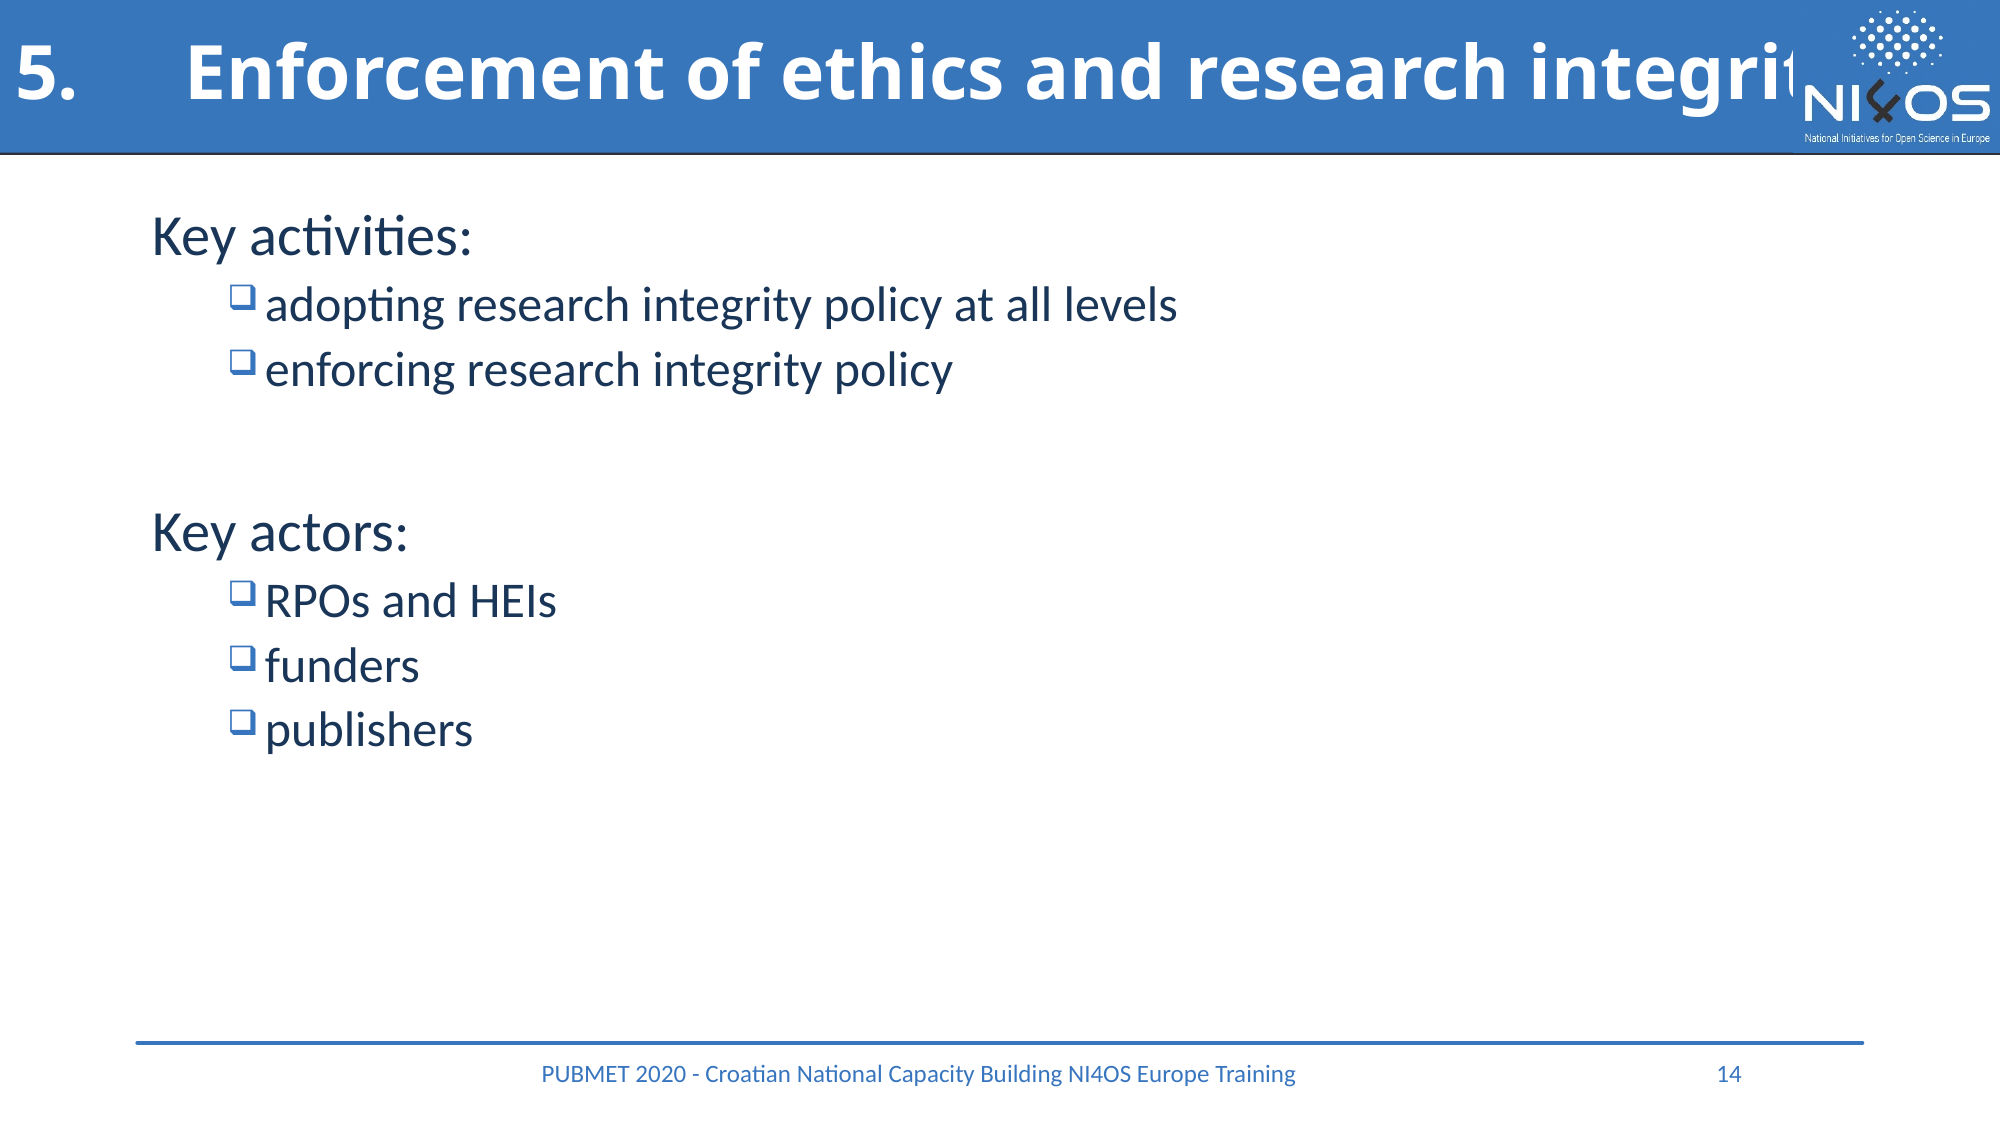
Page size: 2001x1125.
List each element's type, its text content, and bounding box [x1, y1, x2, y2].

footer PUBMET 2020 - Croatian National Capacity Building NI4OS Europe Training [137, 1042, 1702, 1103]
title 5. Enforcement of ethics and research integrity [0, 0, 1793, 153]
slide_number 14 [1702, 1042, 1863, 1103]
picture [1793, 0, 2000, 153]
list Key activities: adopting research integrity policy at all levels enforcing research integrity policy Key actors: RPOs and HEIs funders publishers [137, 197, 1863, 986]
